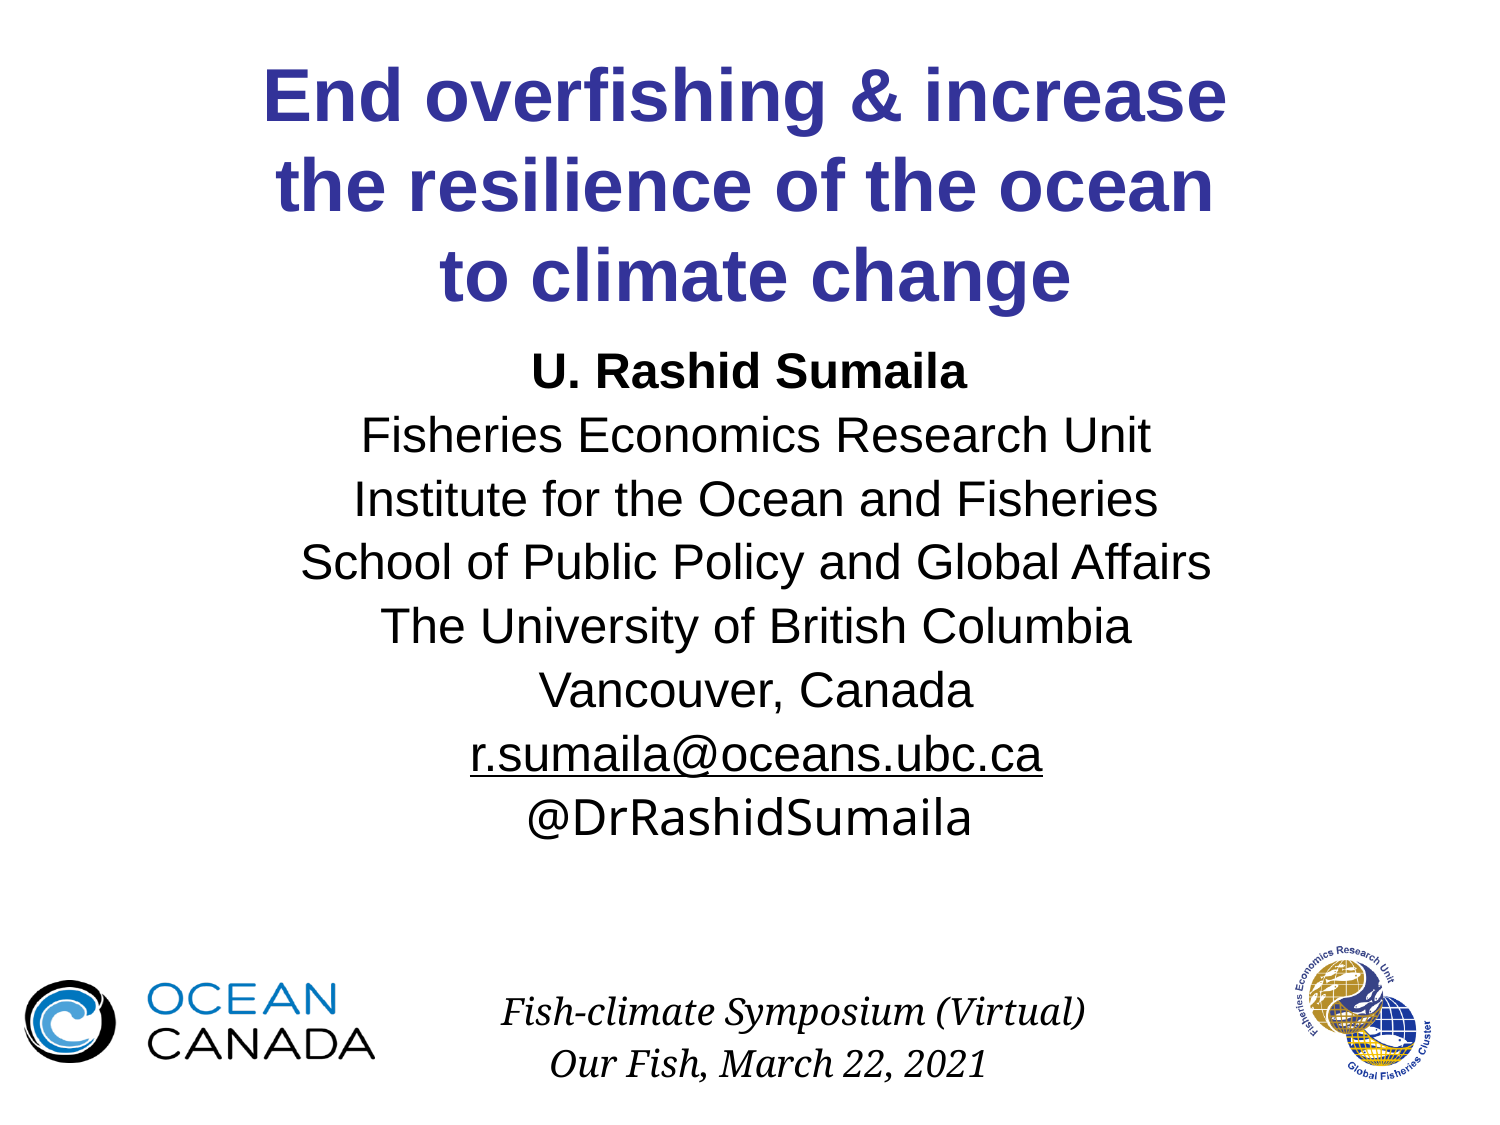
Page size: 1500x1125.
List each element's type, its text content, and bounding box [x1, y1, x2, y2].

picture [24, 979, 376, 1063]
text_box Fish-climate Symposium (Virtual) Our Fish, March 22, 2021 [274, 980, 1313, 1118]
title End overfishing & increase the resilience of the ocean to climate change [24, 37, 1488, 325]
subtitle U. Rashid Sumaila Fisheries Economics Research Unit Institute for the Ocean and Fisheries School of Public Policy and Global Affairs The University of British Columbia Vancouver, Canada r.sumaila@oceans.ubc.ca @DrRashidSumaila [212, 337, 1300, 825]
picture [1286, 937, 1438, 1086]
